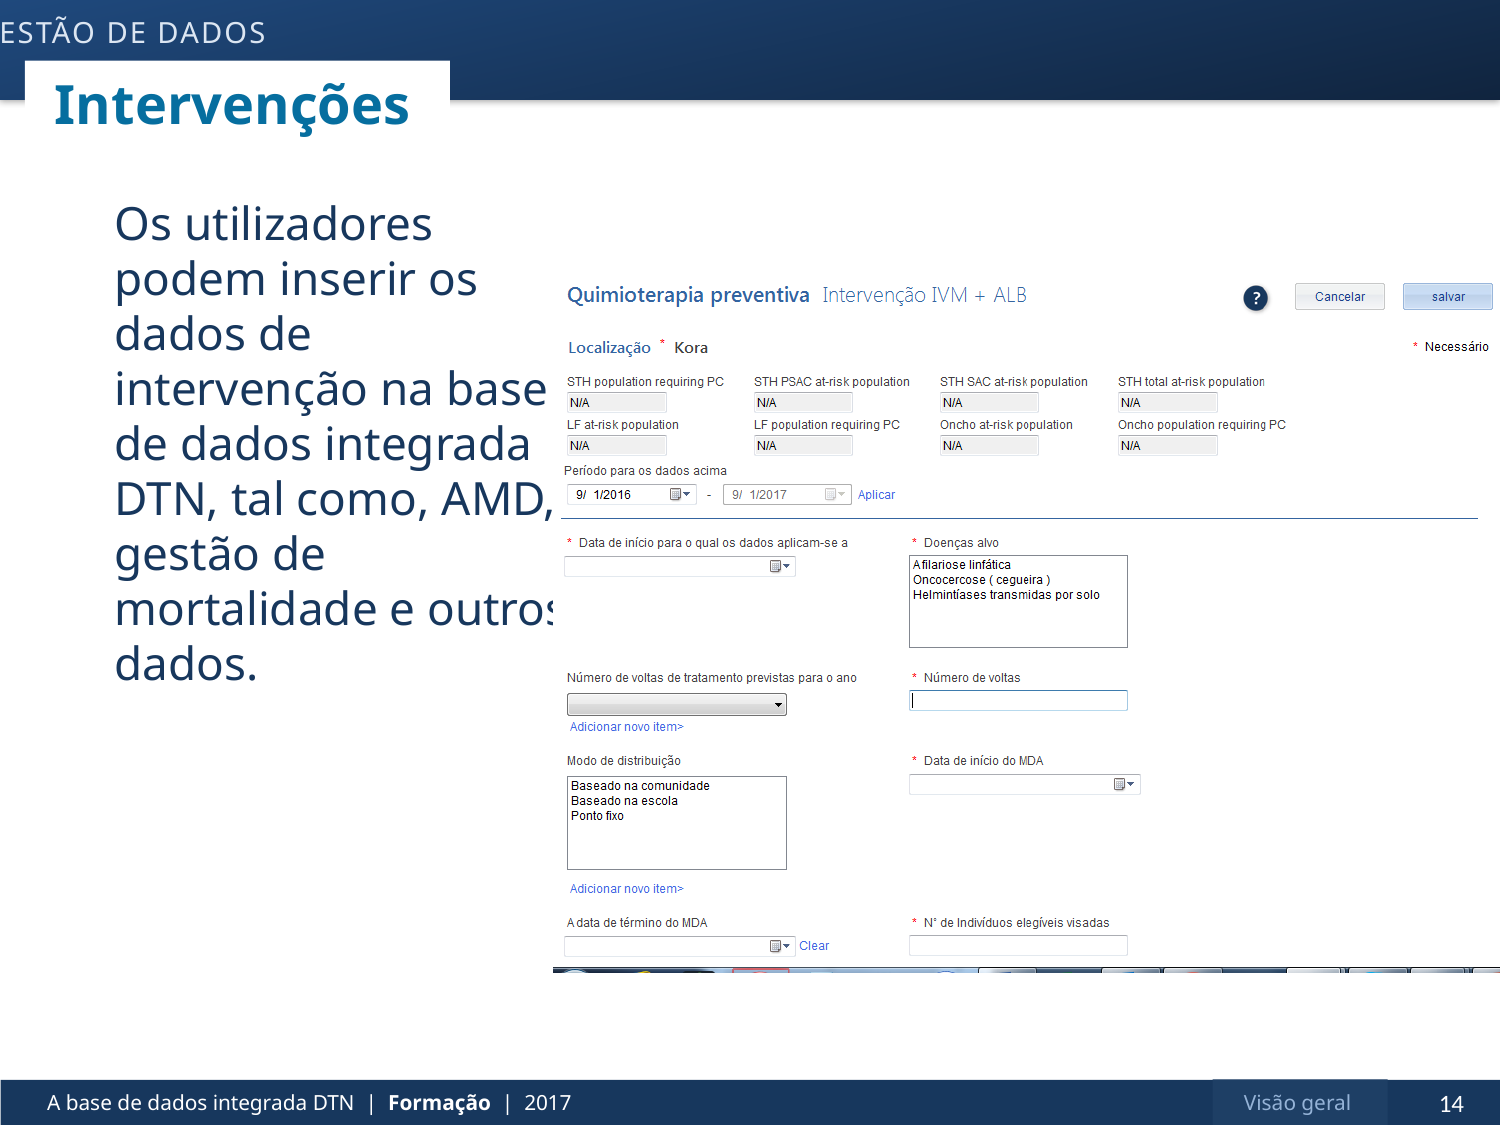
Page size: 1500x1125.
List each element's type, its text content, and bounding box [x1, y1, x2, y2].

title Intervenções [24, 60, 450, 146]
list Os utilizadores podem inserir os dados de intervenção na base de dados integrada DTN, tal como, AMD, gestão de mortalidade e outros dados. [99, 187, 588, 930]
picture [553, 273, 1500, 973]
text_box gestão de dados [0, 6, 322, 57]
